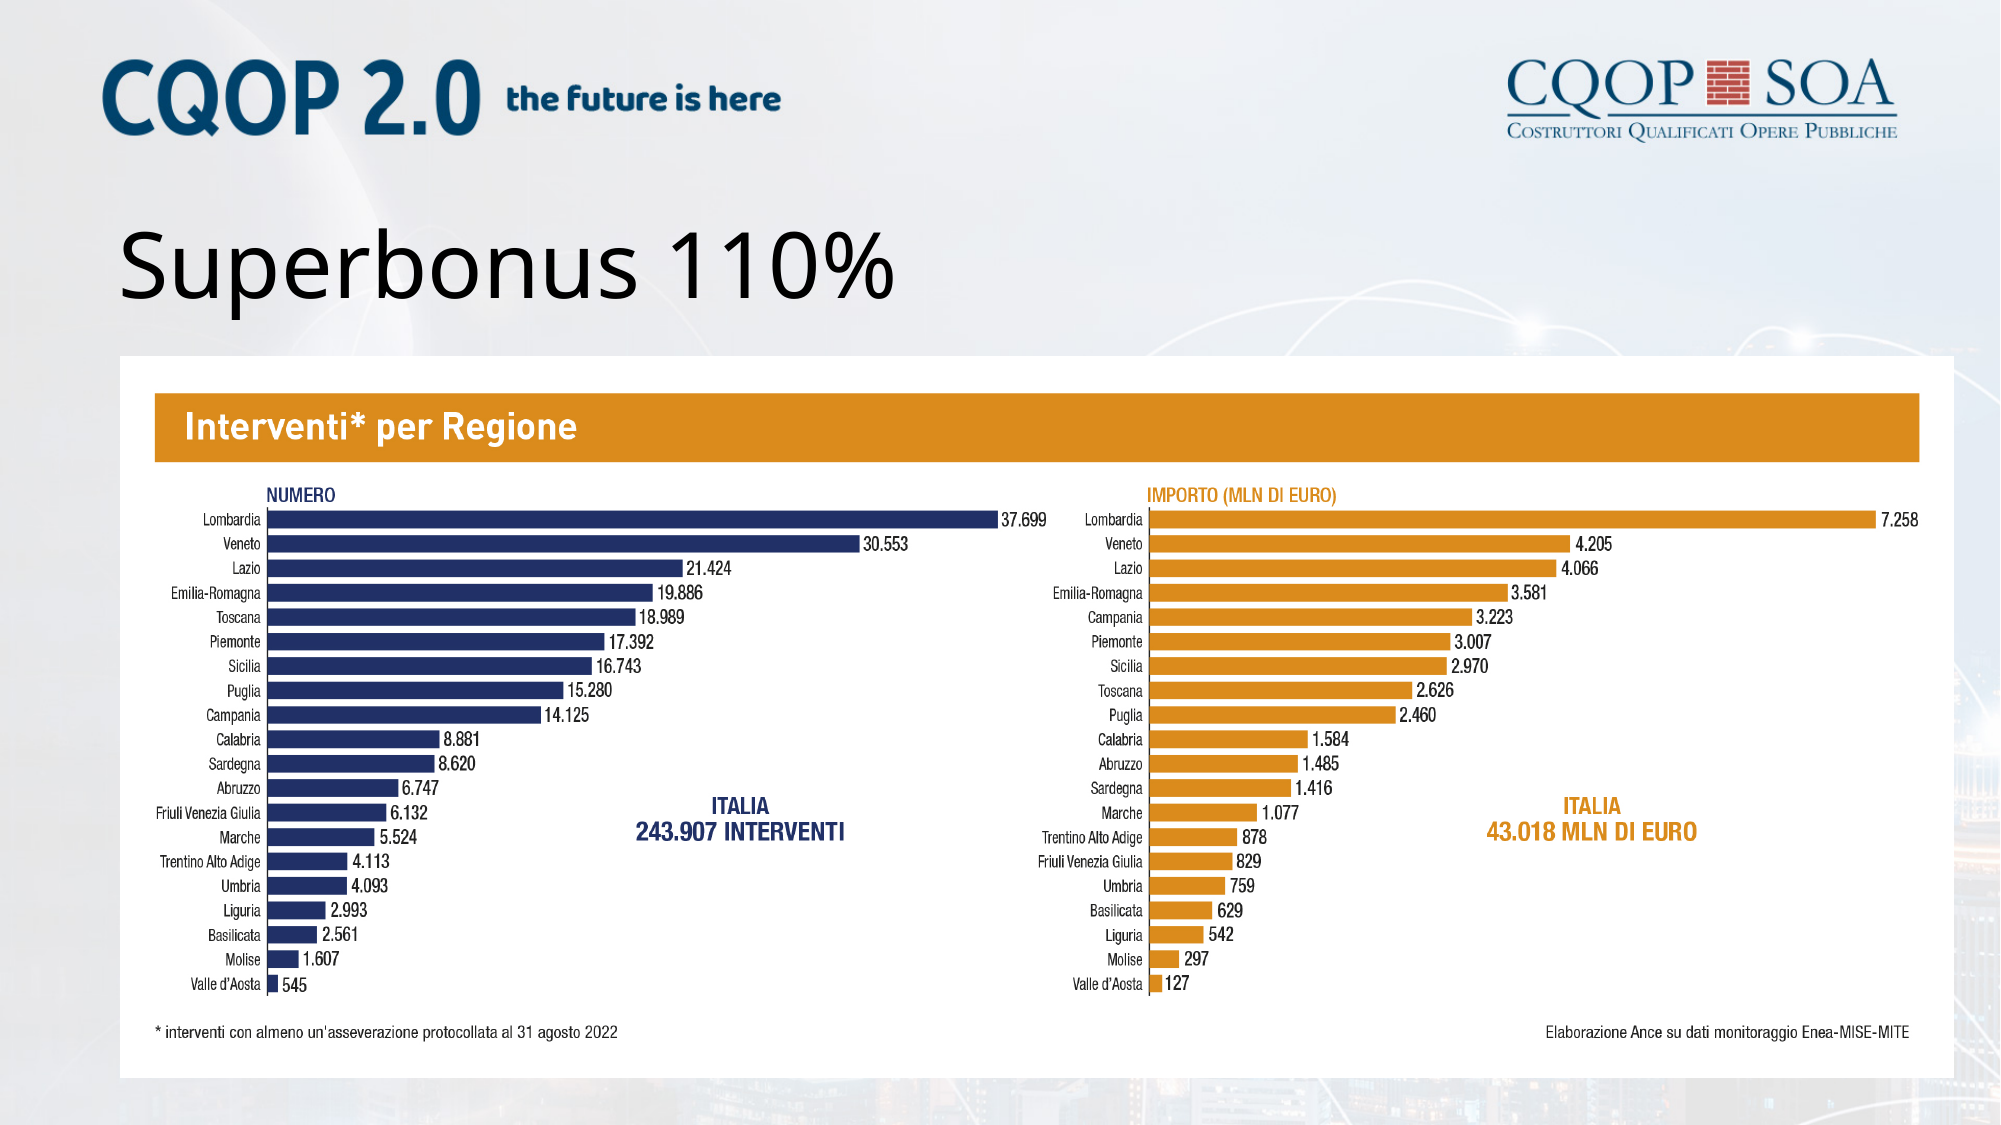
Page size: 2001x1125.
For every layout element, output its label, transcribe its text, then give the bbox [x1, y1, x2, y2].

picture [0, 0, 2001, 1125]
title Superbonus 110% [103, 159, 1899, 378]
